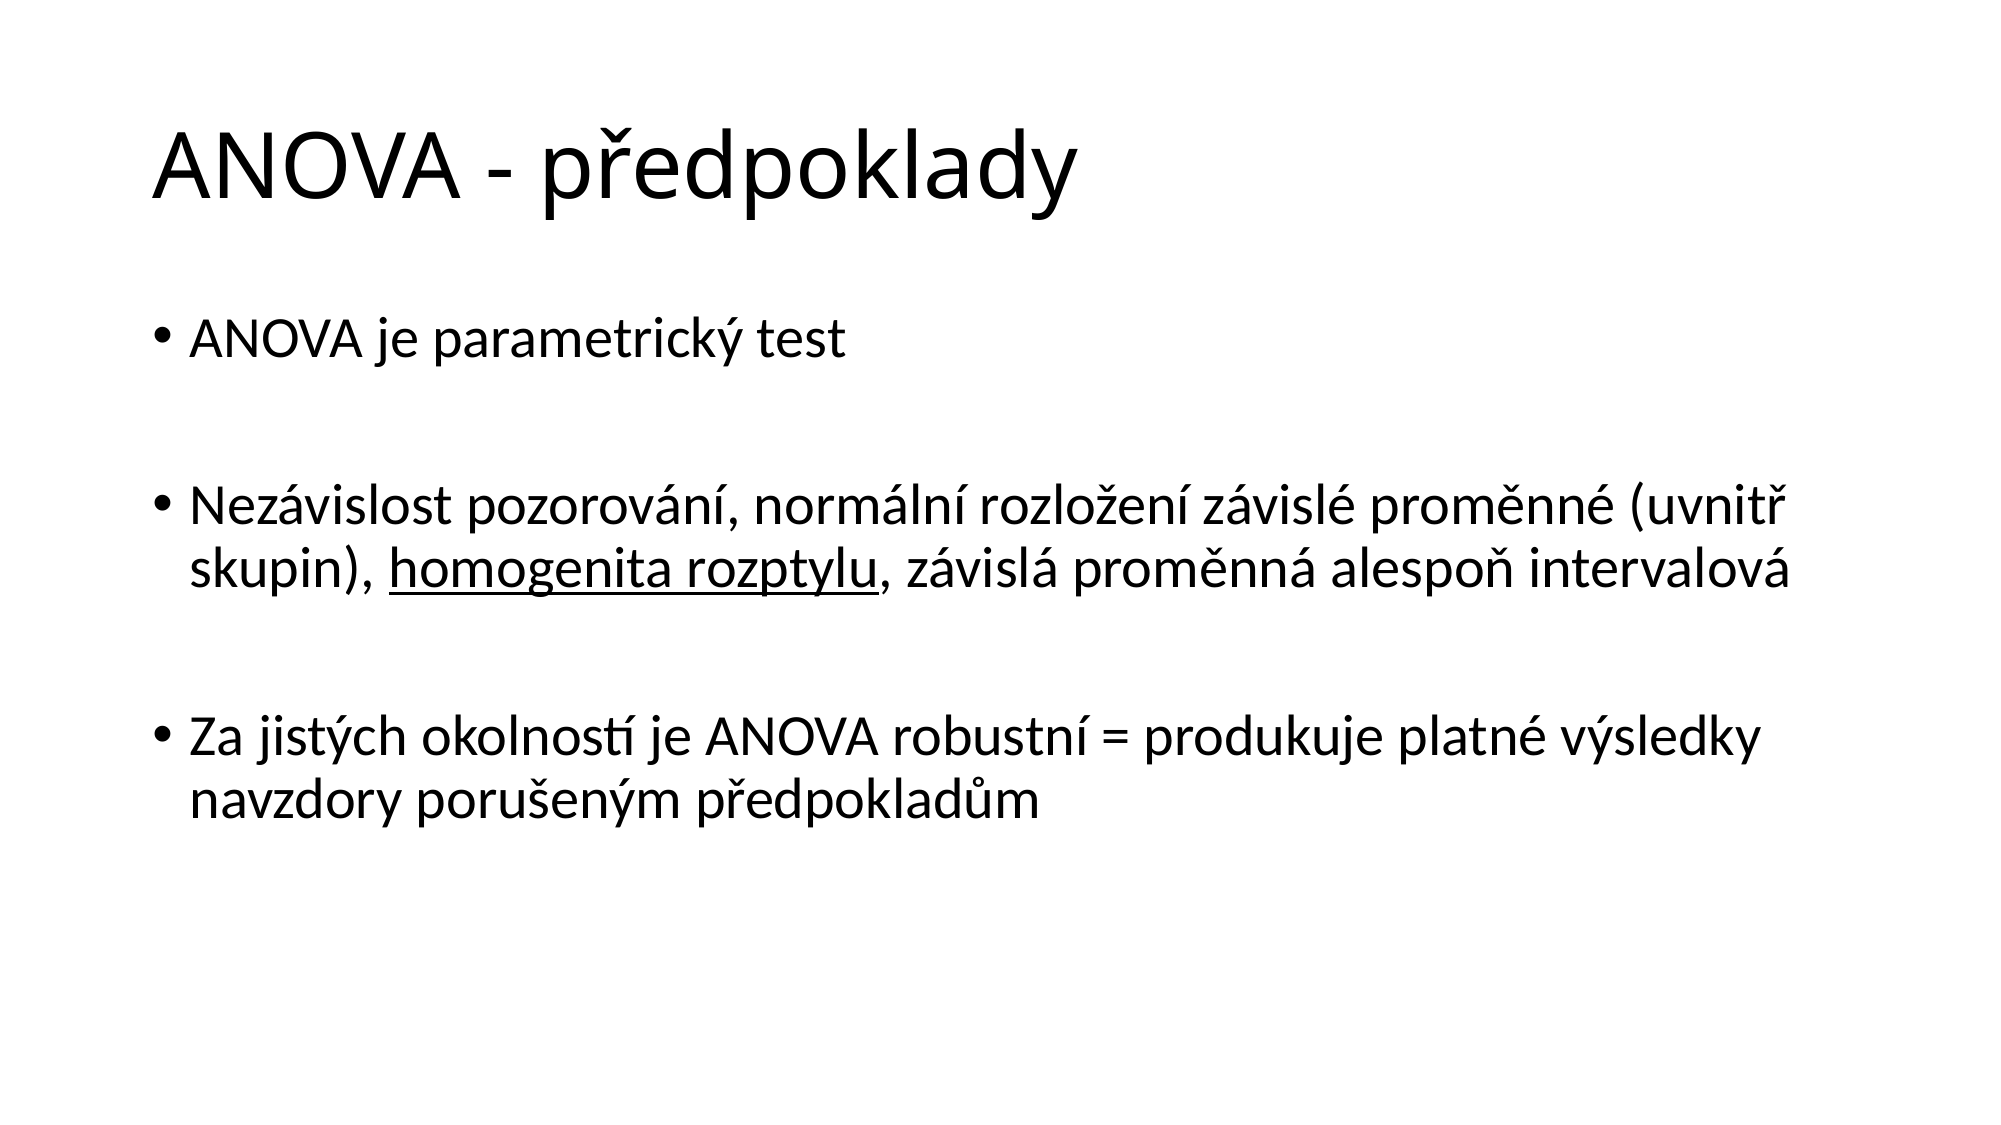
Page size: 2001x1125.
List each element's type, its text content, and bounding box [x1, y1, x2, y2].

title ANOVA - předpoklady [137, 59, 1863, 278]
list ANOVA je parametrický test Nezávislost pozorování, normální rozložení závislé proměnné (uvnitř skupin), homogenita rozptylu, závislá proměnná alespoň intervalová Za jistých okolností je ANOVA robustní = produkuje platné výsledky navzdory porušeným předpokladům [137, 299, 1863, 1014]
